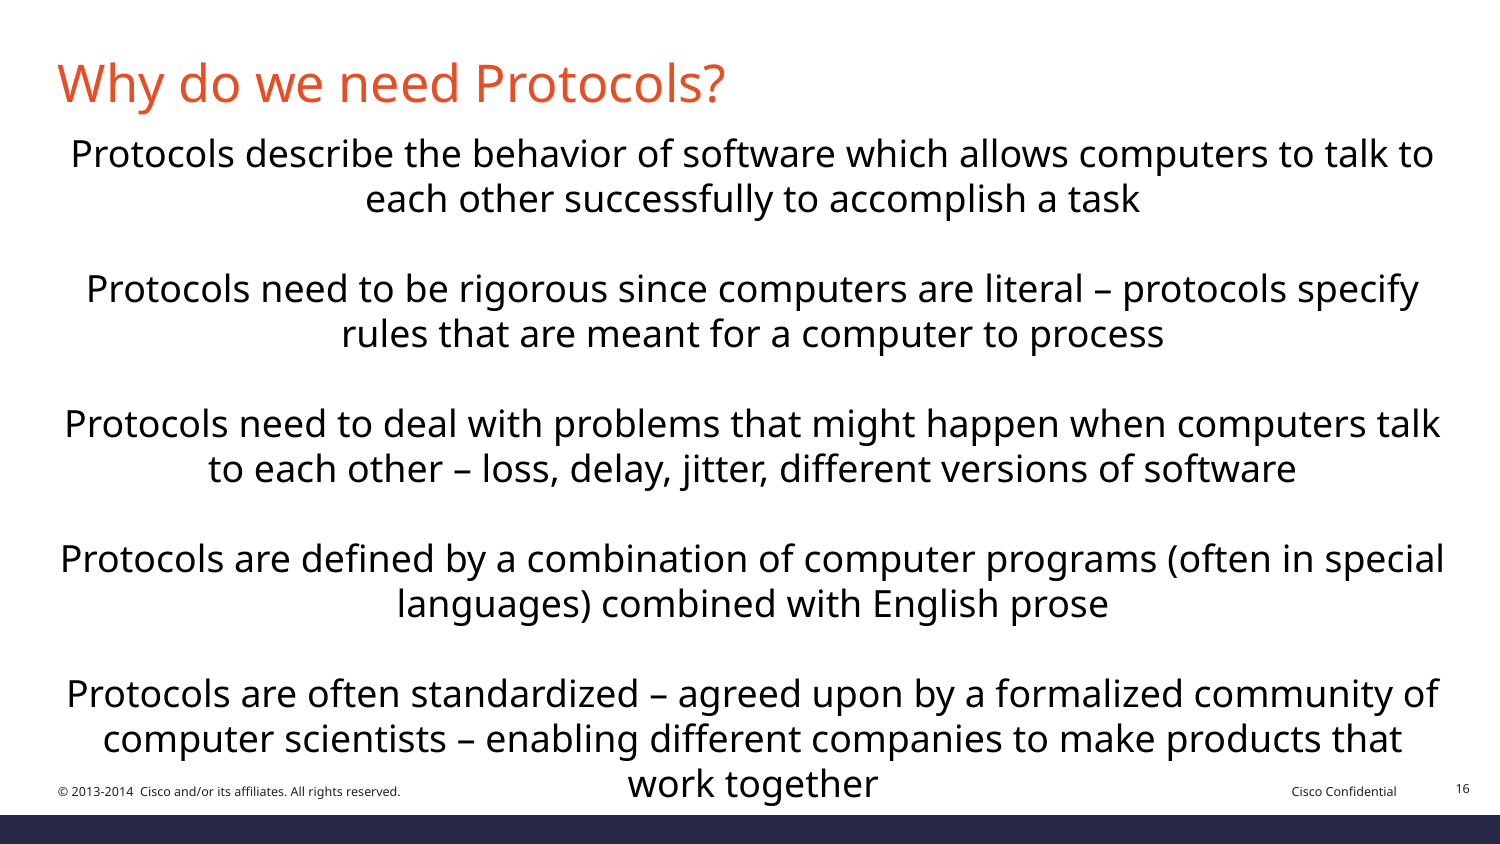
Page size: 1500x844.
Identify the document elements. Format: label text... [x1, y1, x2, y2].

text_box Protocols describe the behavior of software which allows computers to talk to each other successfully to accomplish a task Protocols need to be rigorous since computers are literal – protocols specify rules that are meant for a computer to process Protocols need to deal with problems that might happen when computers talk to each other – loss, delay, jitter, different versions of software Protocols are defined by a combination of computer programs (often in special languages) combined with English prose Protocols are often standardized – agreed upon by a formalized community of computer scientists – enabling different companies to make products that work together [44, 122, 1462, 813]
title Why do we need Protocols? [42, 49, 1464, 170]
